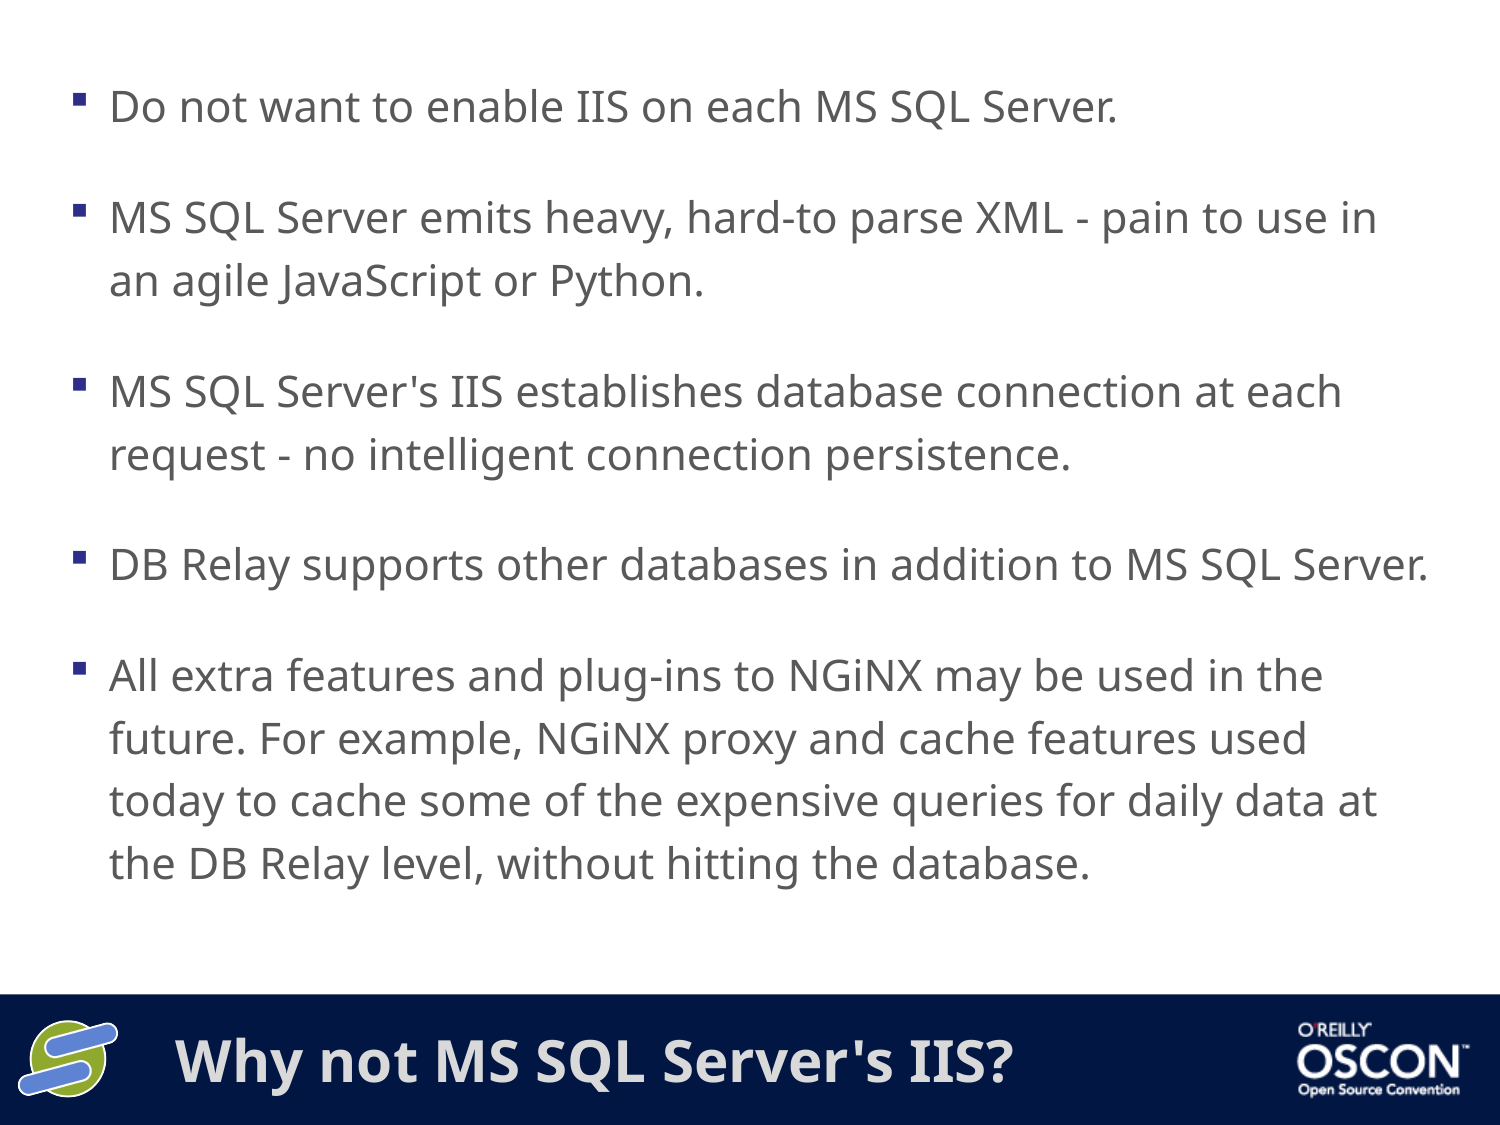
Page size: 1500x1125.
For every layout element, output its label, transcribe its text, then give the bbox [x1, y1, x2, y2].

list Do not want to enable IIS on each MS SQL Server. MS SQL Server emits heavy, hard-to parse XML - pain to use in an agile JavaScript or Python. MS SQL Server's IIS establishes database connection at each request - no intelligent connection persistence. DB Relay supports other databases in addition to MS SQL Server. All extra features and plug-ins to NGiNX may be used in the future. For example, NGiNX proxy and cache features used today to cache some of the expensive queries for daily data at the DB Relay level, without hitting the database. [59, 62, 1441, 941]
picture [0, 0, 1500, 1125]
title Why not MS SQL Server's IIS? [169, 1005, 1199, 1112]
